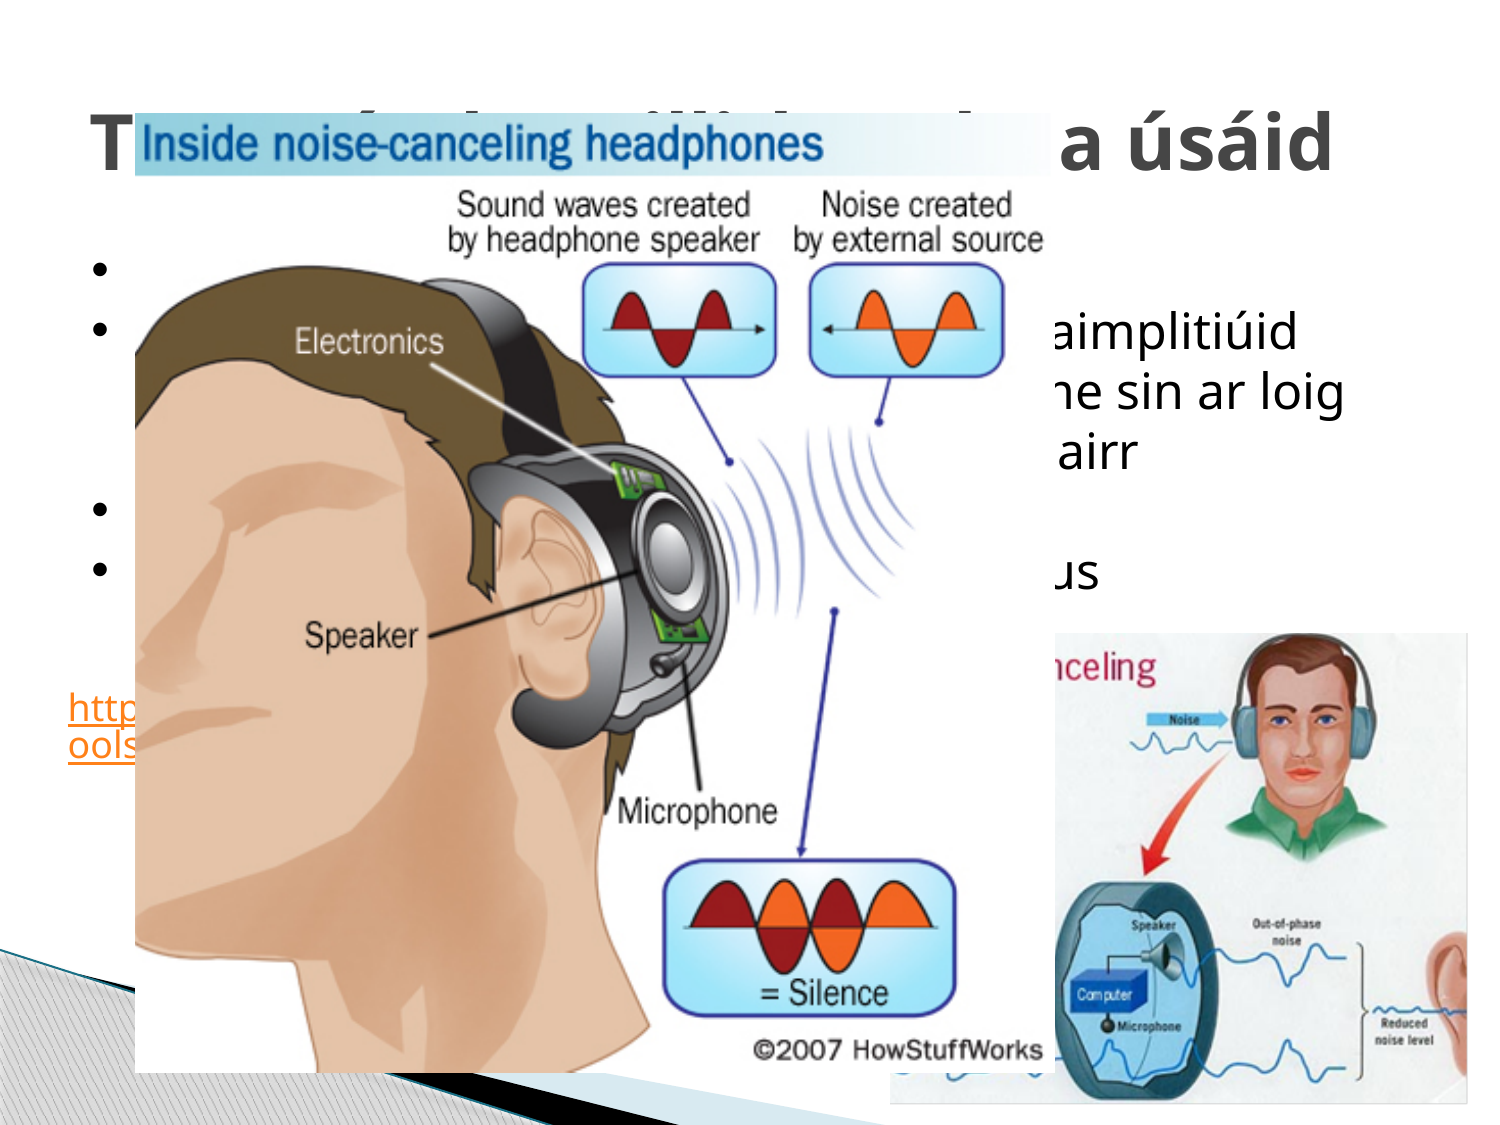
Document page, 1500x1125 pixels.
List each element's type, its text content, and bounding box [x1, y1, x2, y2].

text_box micreafón sampla den torann fuaimthonn den mhinicíocht agus den aimplitiúid chéanna go leictreonach. bairr na fuaime sin ar loig an torainn & loig na fuaime ar thonnbhairr an fhuaim trí challaire Trasnaíocht mhillteach ar an torann agus cruthaítear réigiún ciúnais, [1059, 233, 1365, 633]
text_box http://www.acoustics.salford.ac.uk/feschools/waves/super3.htm [53, 676, 129, 743]
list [890, 633, 1471, 1107]
text_box micreafón sampla den torann fuaimthonn den mhinicíocht agus den aimplitiúid chéanna go leictreonach. bairr na fuaime sin ar loig an torainn & loig na fuaime ar thonnbhairr an fhuaim trí challaire Trasnaíocht mhillteach ar an torann agus cruthaítear réigiún ciúnais, [76, 233, 129, 667]
picture [135, 113, 1055, 1074]
title Trasnaíocht millitheacht a úsáid [75, 45, 1425, 233]
